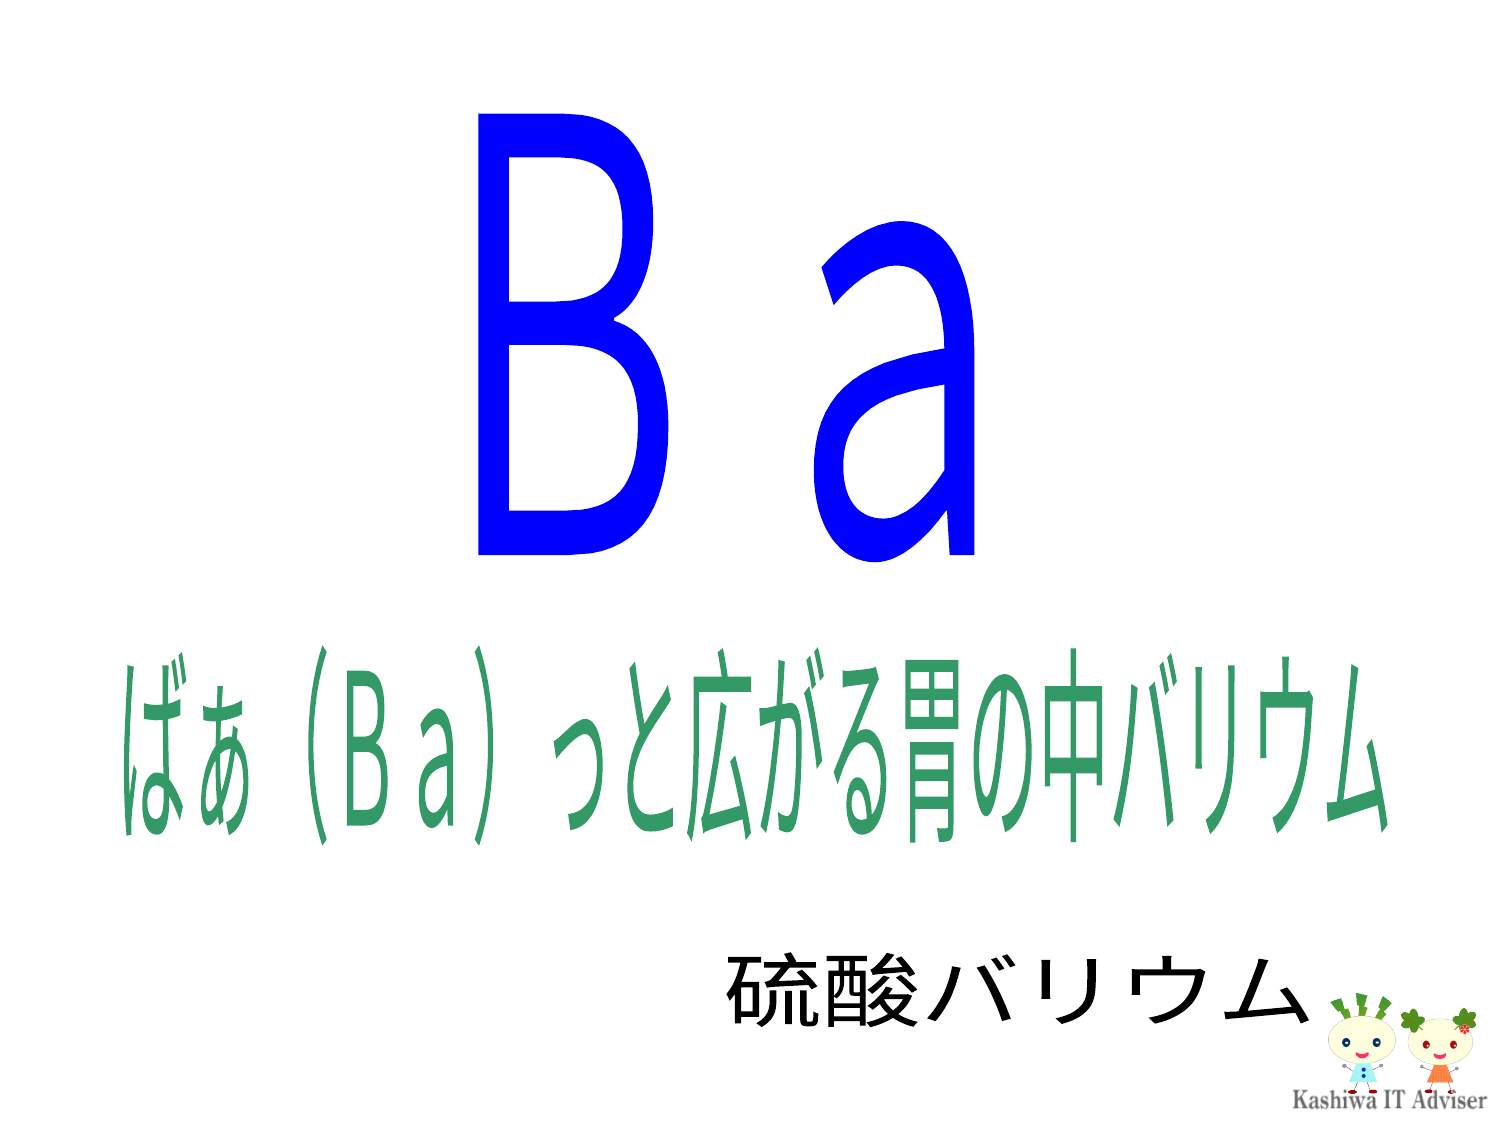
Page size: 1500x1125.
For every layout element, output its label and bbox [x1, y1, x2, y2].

picture [1292, 992, 1488, 1110]
